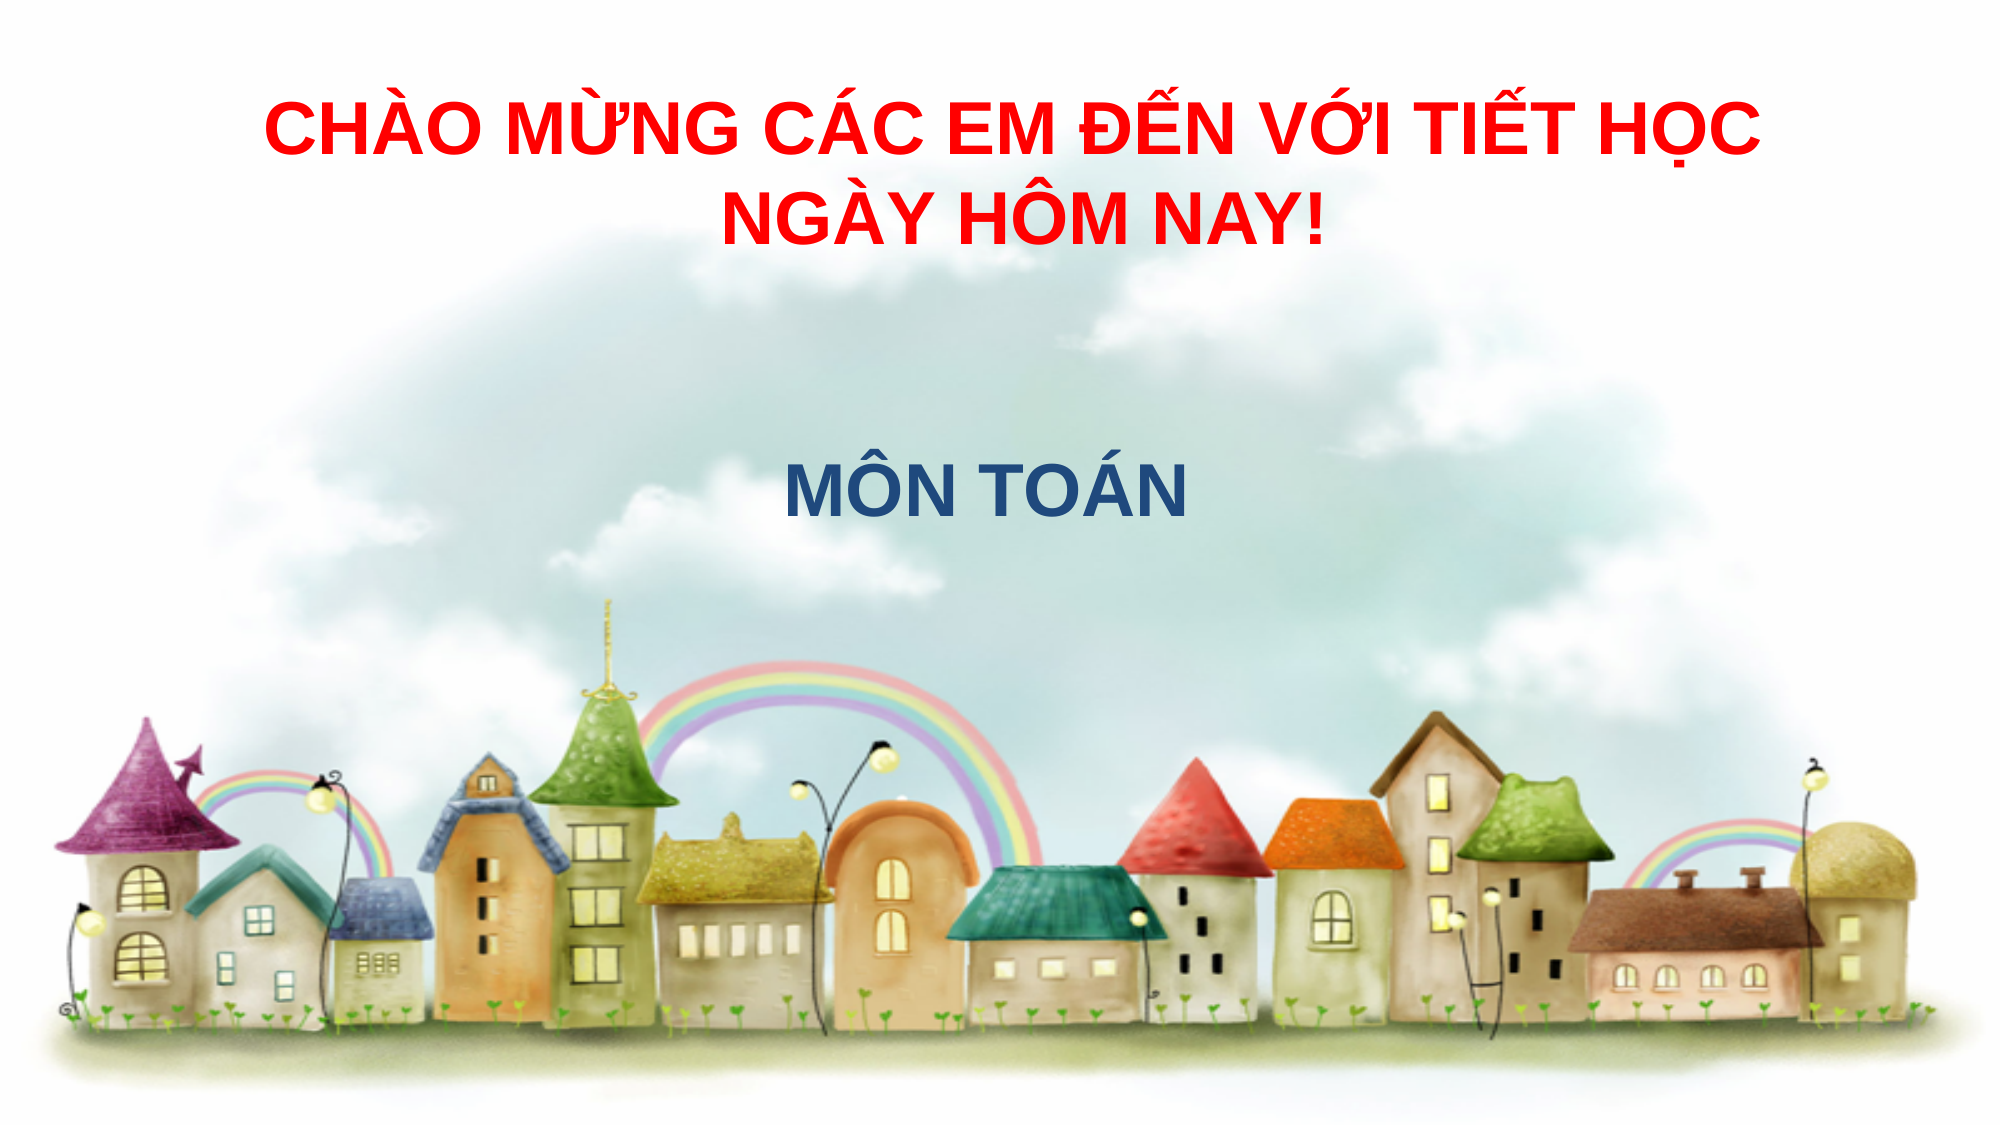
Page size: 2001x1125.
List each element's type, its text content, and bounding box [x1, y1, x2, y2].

text_box MÔN TOÁN [68, 433, 1905, 539]
text_box CHÀO MỪNG CÁC EM ĐẾN VỚI TIẾT HỌC NGÀY HÔM NAY! [106, 71, 1943, 267]
picture [0, 0, 2001, 1125]
